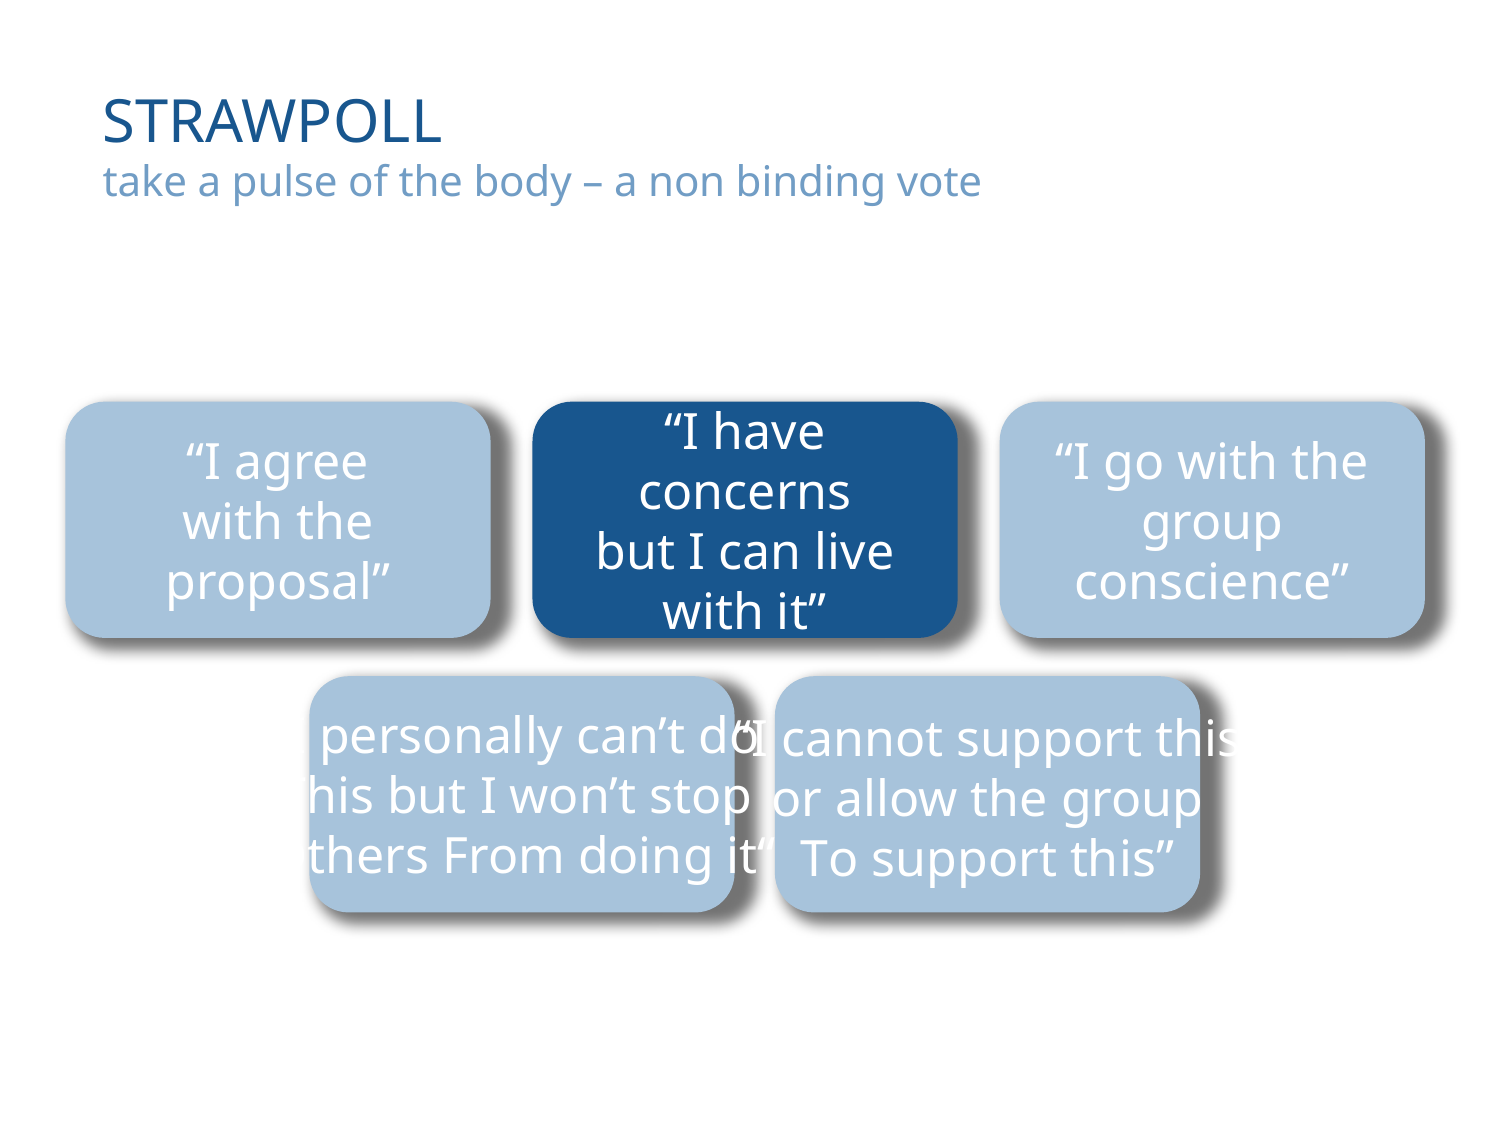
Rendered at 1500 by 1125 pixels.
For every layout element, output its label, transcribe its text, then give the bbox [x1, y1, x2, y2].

text_box “I personally can’t do This but I won’t stop Others From doing it“ [253, 695, 791, 891]
text_box [314, 675, 730, 695]
text_box [780, 894, 1195, 913]
text_box “I agree with the proposal” [64, 401, 492, 639]
title STRAWPOLL take a pulse of the body – a non binding vote [87, 75, 1138, 213]
text_box “I go with the group conscience” [999, 401, 1426, 639]
text_box [313, 891, 730, 913]
text_box [780, 675, 1197, 699]
text_box “I cannot support this or allow the group To support this” [718, 699, 1257, 894]
text_box “I have concerns but I can live with it” [531, 401, 959, 639]
